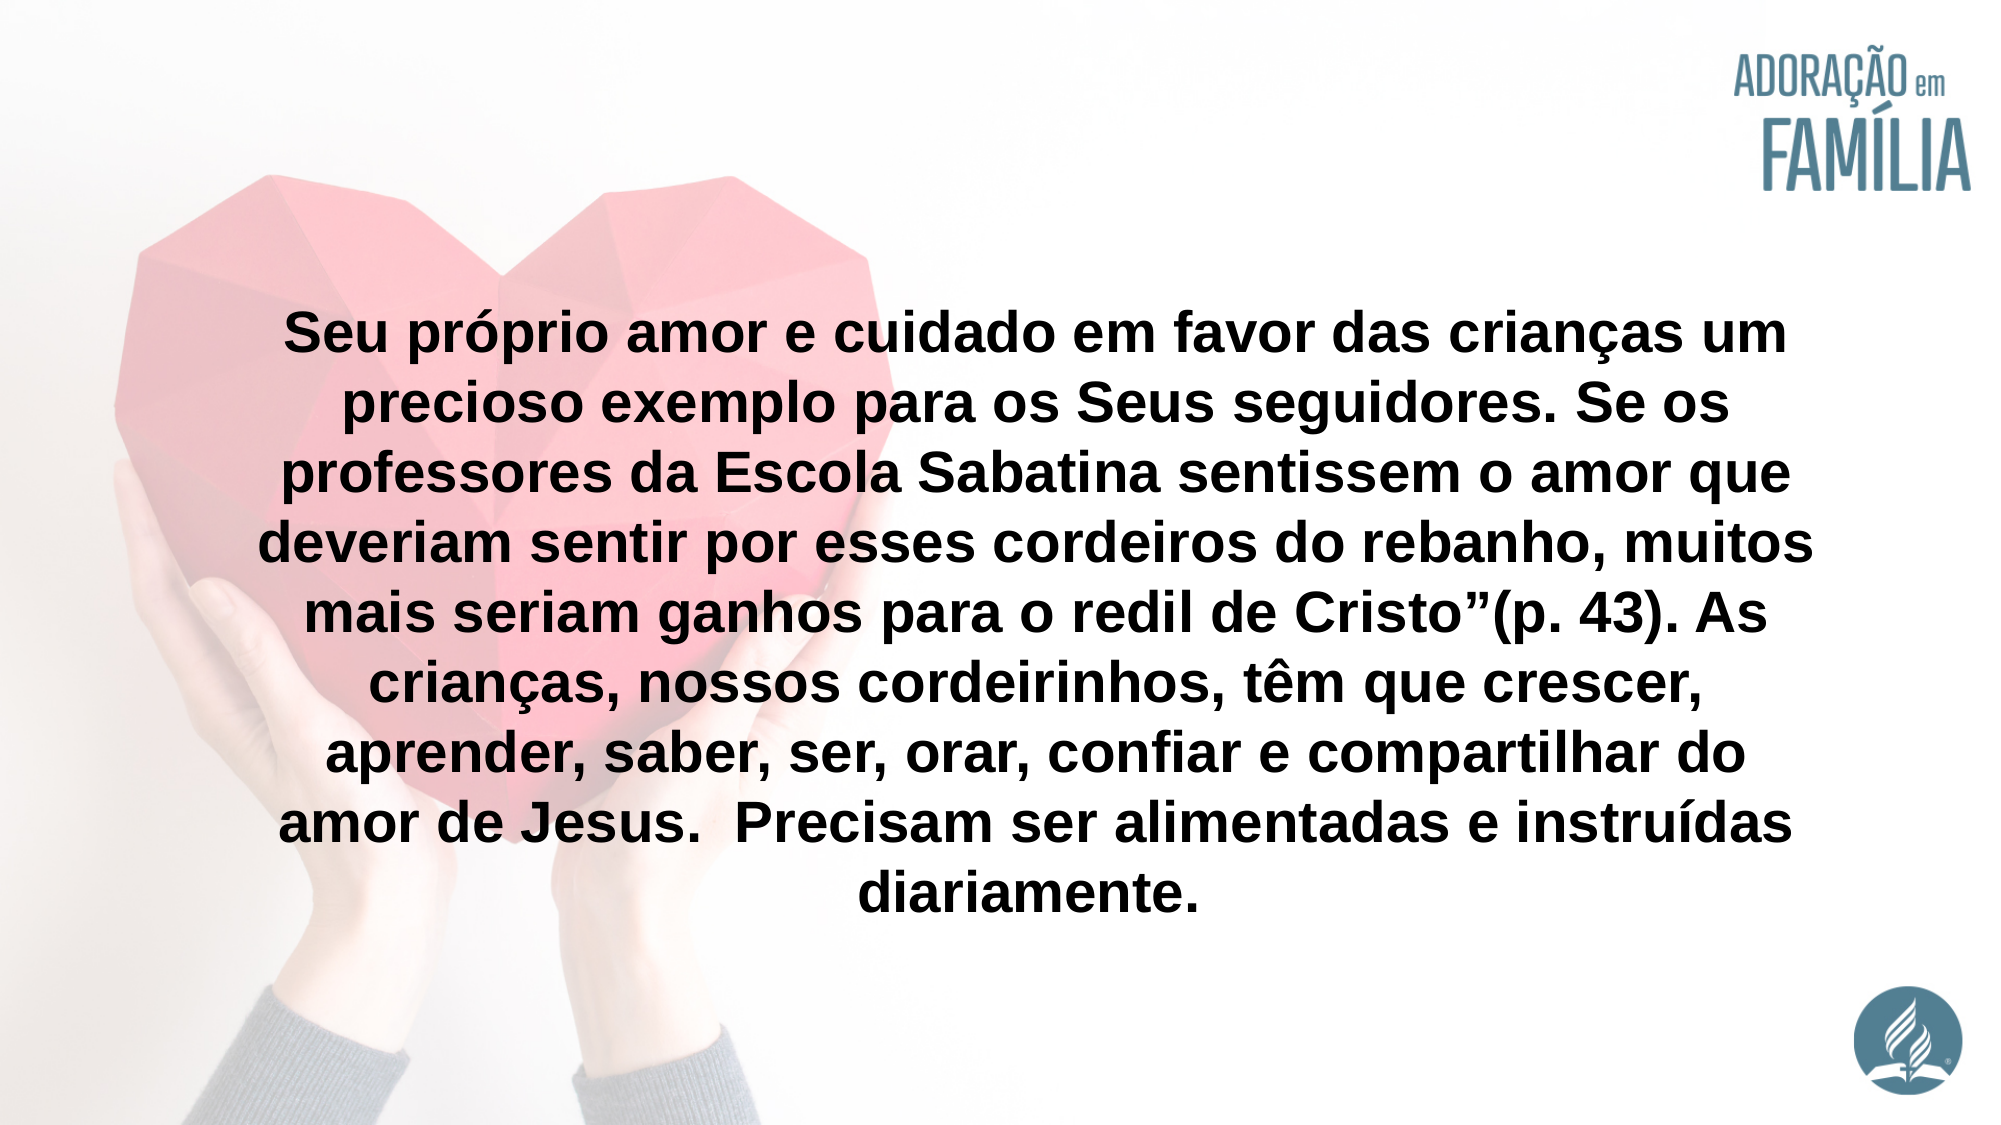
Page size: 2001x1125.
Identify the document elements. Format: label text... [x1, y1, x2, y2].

picture [0, 0, 2001, 1125]
text_box Seu próprio amor e cuidado em favor das crianças um precioso exemplo para os Seus seguidores. Se os professores da Escola Sabatina sentissem o amor que deveriam sentir por esses cordeiros do rebanho, muitos mais seriam ganhos para o redil de Cristo”(p. 43). As crianças, nossos cordeirinhos, têm que crescer, aprender, saber, ser, orar, confiar e compartilhar do amor de Jesus. Precisam ser alimentadas e instruídas diariamente. [237, 286, 1837, 932]
